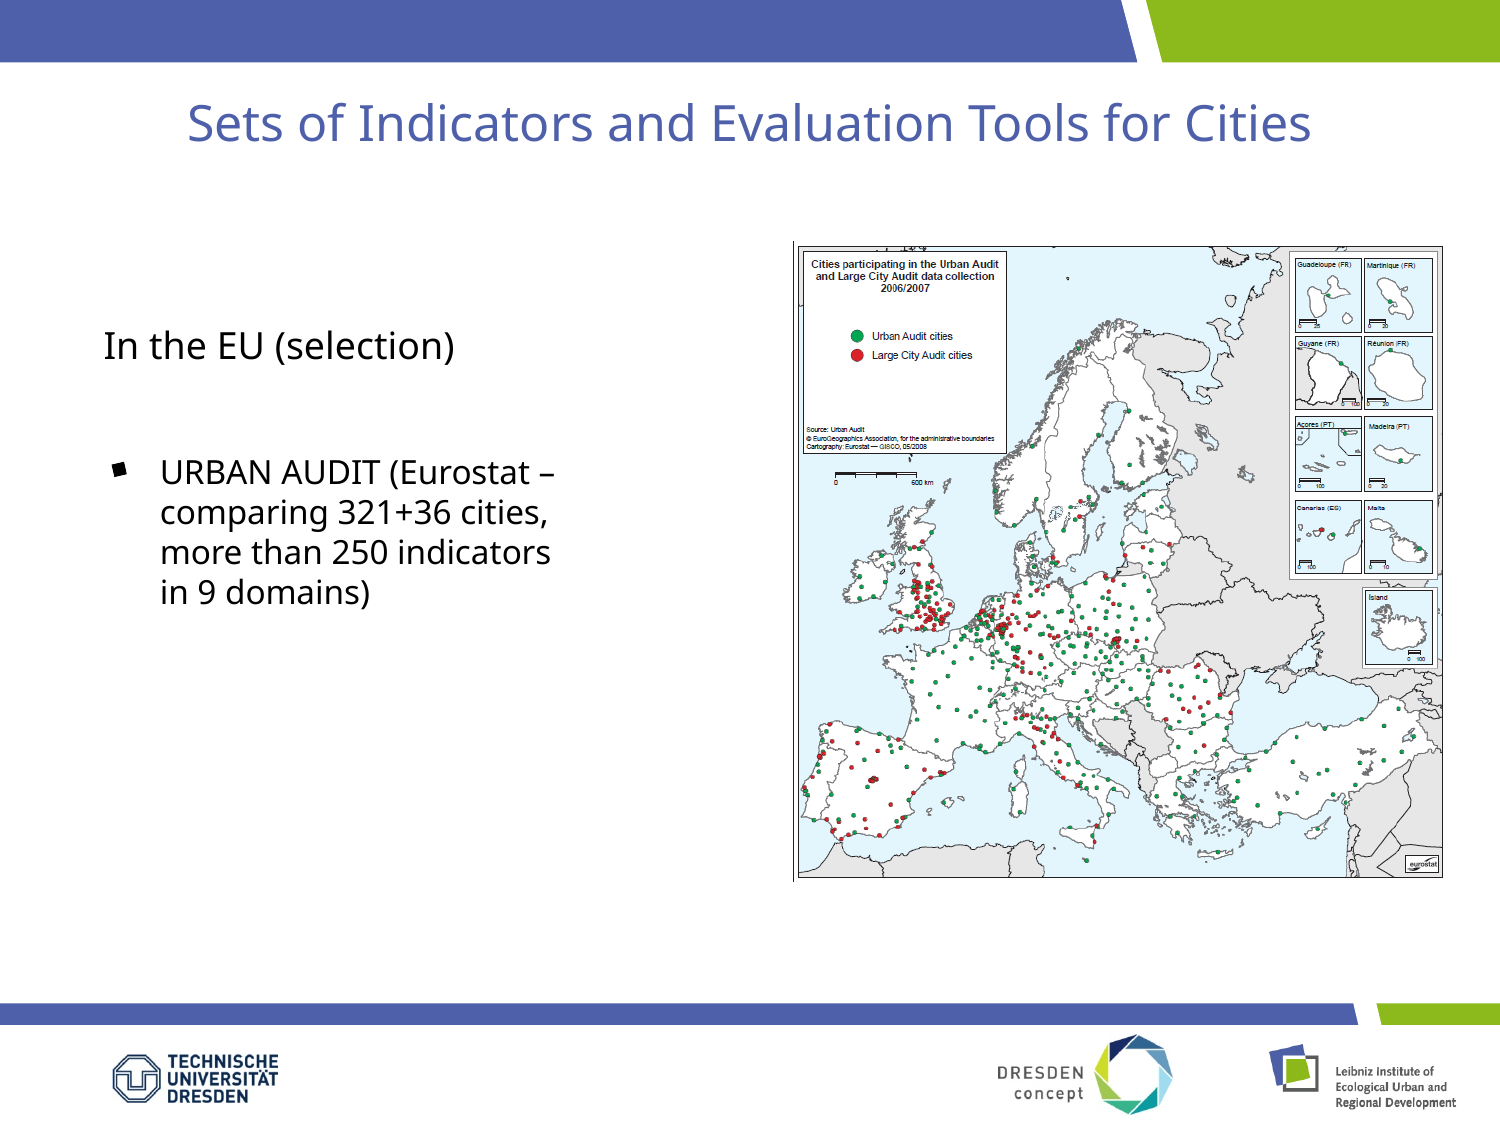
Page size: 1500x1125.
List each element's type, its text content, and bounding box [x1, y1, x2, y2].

picture [998, 1034, 1173, 1115]
text_box Sets of Indicators and Evaluation Tools for Cities [53, 83, 1447, 159]
picture [112, 1054, 278, 1103]
picture [792, 241, 1448, 882]
picture [1261, 1036, 1468, 1117]
picture [103, 459, 127, 483]
list In the EU (selection) URBAN AUDIT (Eurostat – comparing 321+36 cities, more than 250 indicators in 9 domains) [88, 314, 787, 870]
